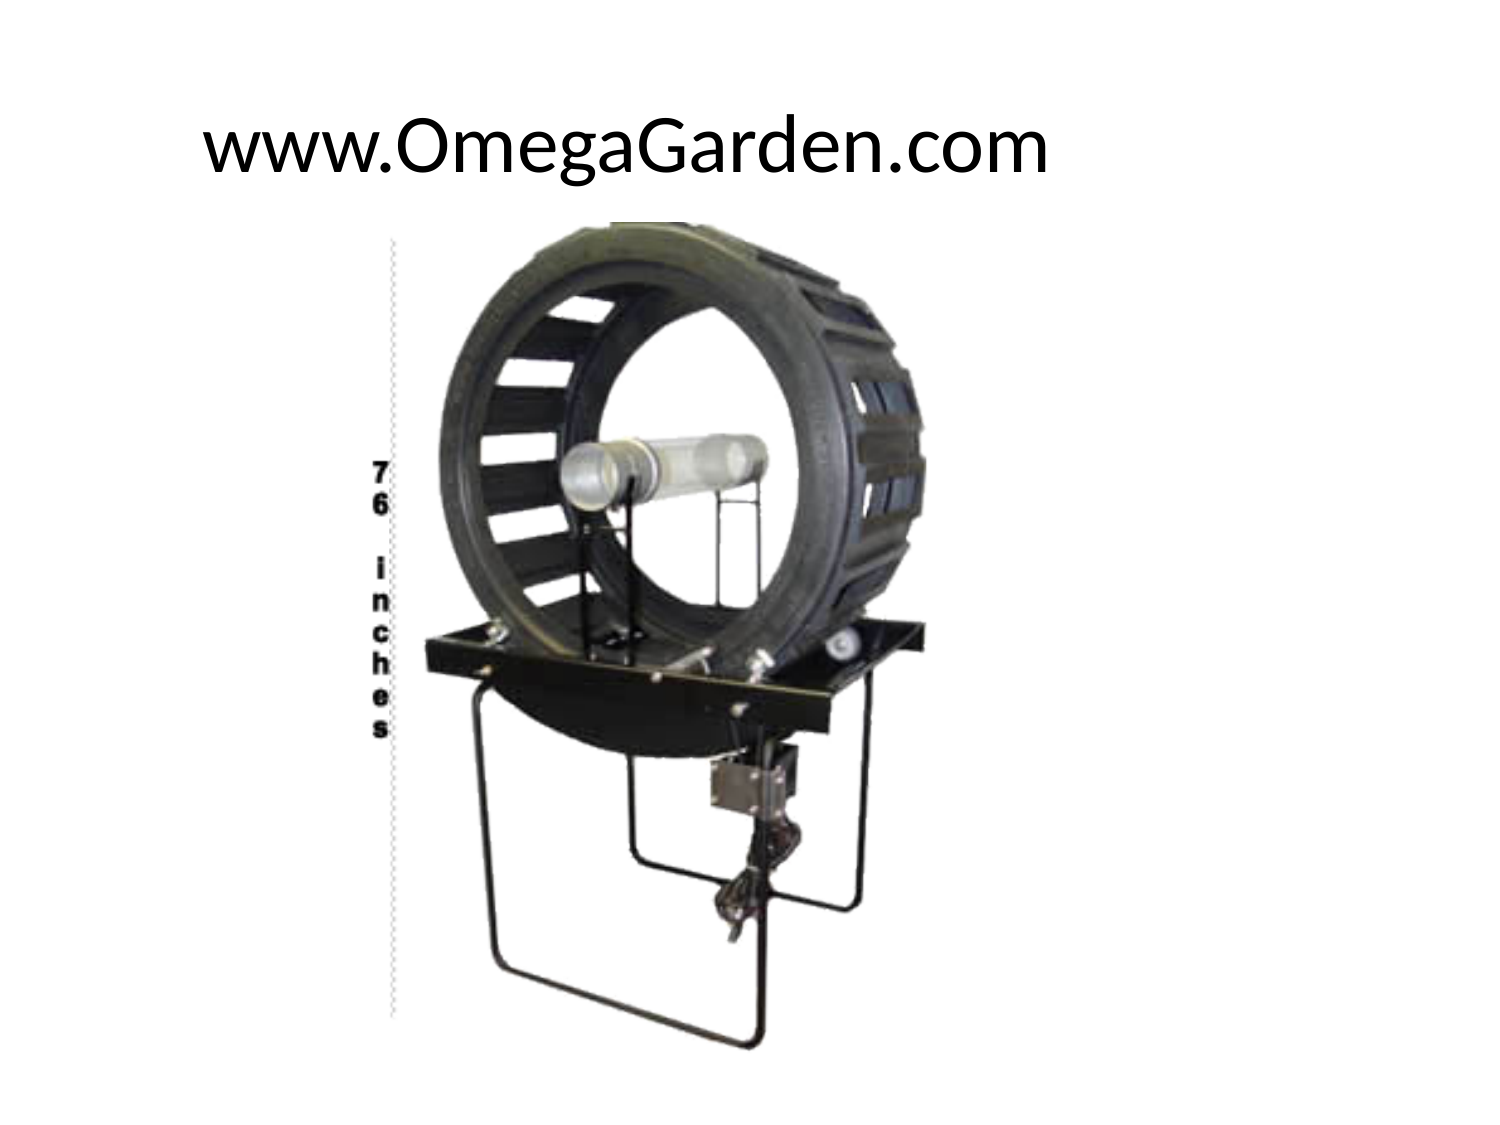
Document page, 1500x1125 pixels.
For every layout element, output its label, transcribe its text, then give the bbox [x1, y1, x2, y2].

text_box www.OmegaGarden.com [187, 82, 1395, 197]
picture [362, 222, 993, 1061]
